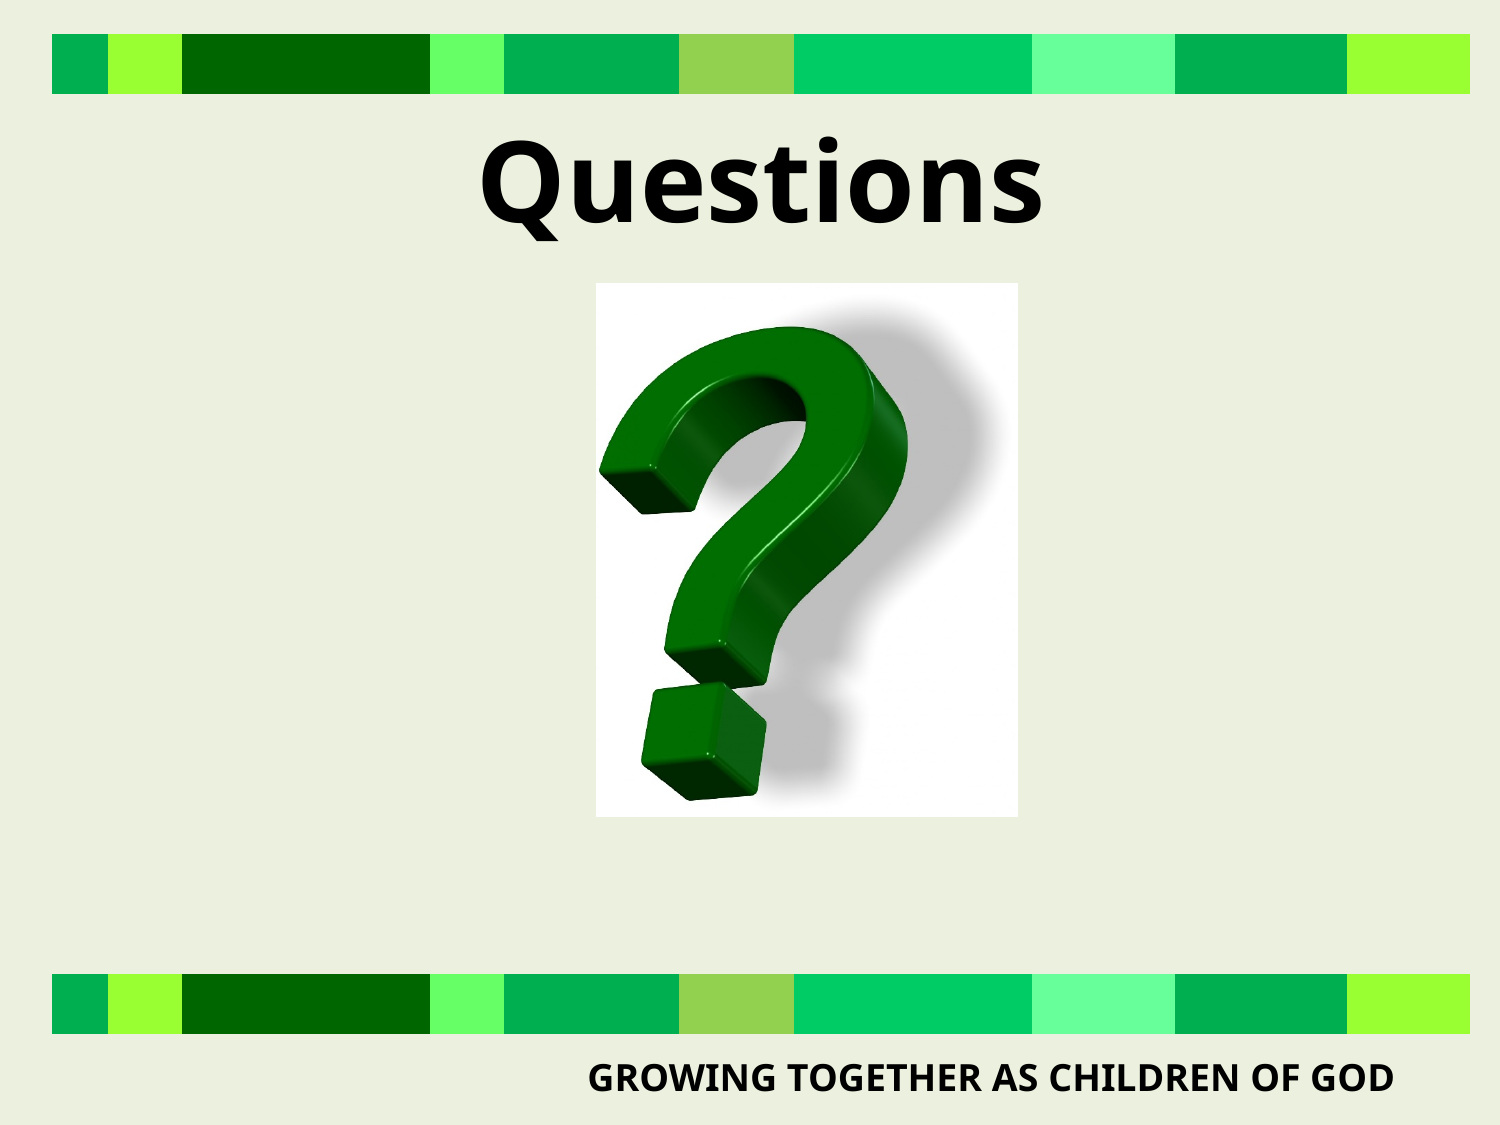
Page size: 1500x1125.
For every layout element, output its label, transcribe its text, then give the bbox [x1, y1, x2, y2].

picture [52, 974, 1471, 1034]
title Questions [123, 102, 1399, 253]
text_box GROWING TOGETHER AS CHILDREN OF GOD [572, 1046, 1500, 1107]
picture [596, 283, 1018, 817]
picture [52, 34, 1471, 94]
